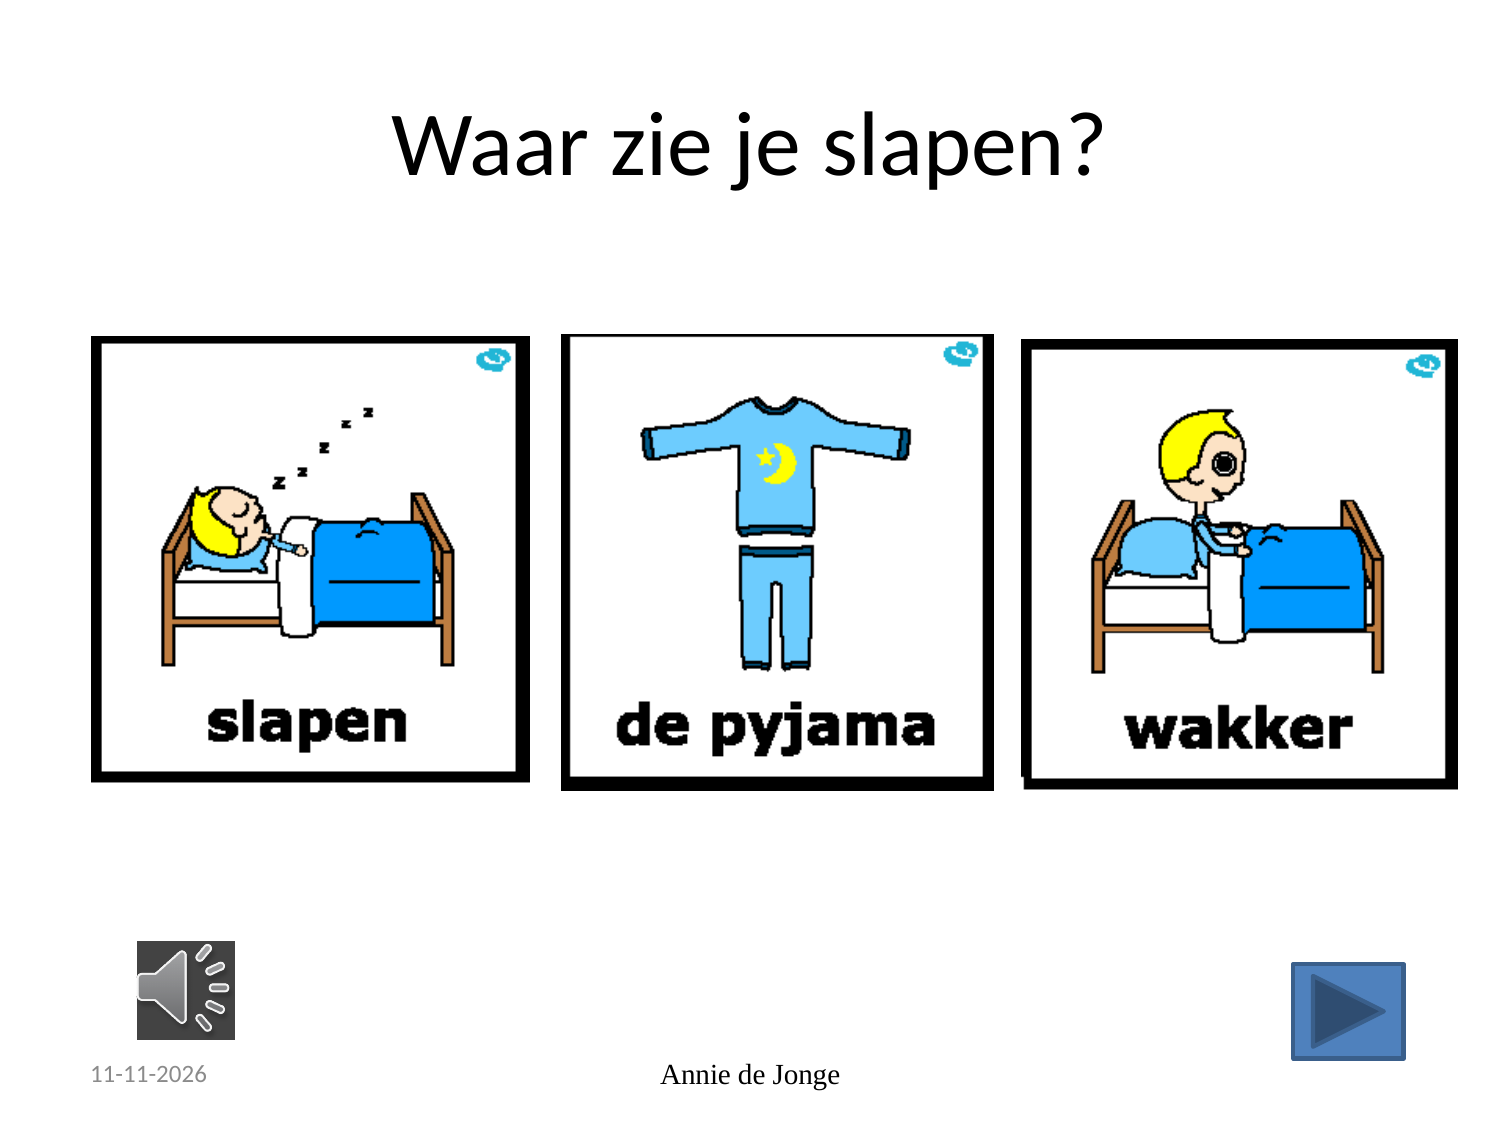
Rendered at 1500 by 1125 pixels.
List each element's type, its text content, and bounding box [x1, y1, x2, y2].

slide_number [75, 1042, 425, 1103]
picture [560, 334, 995, 791]
picture [1021, 338, 1458, 796]
picture [91, 336, 530, 789]
footer Annie de Jonge [512, 1042, 988, 1103]
title Waar zie je slapen? [75, 45, 1425, 233]
text_box [1291, 962, 1406, 1061]
picture [135, 940, 236, 1041]
